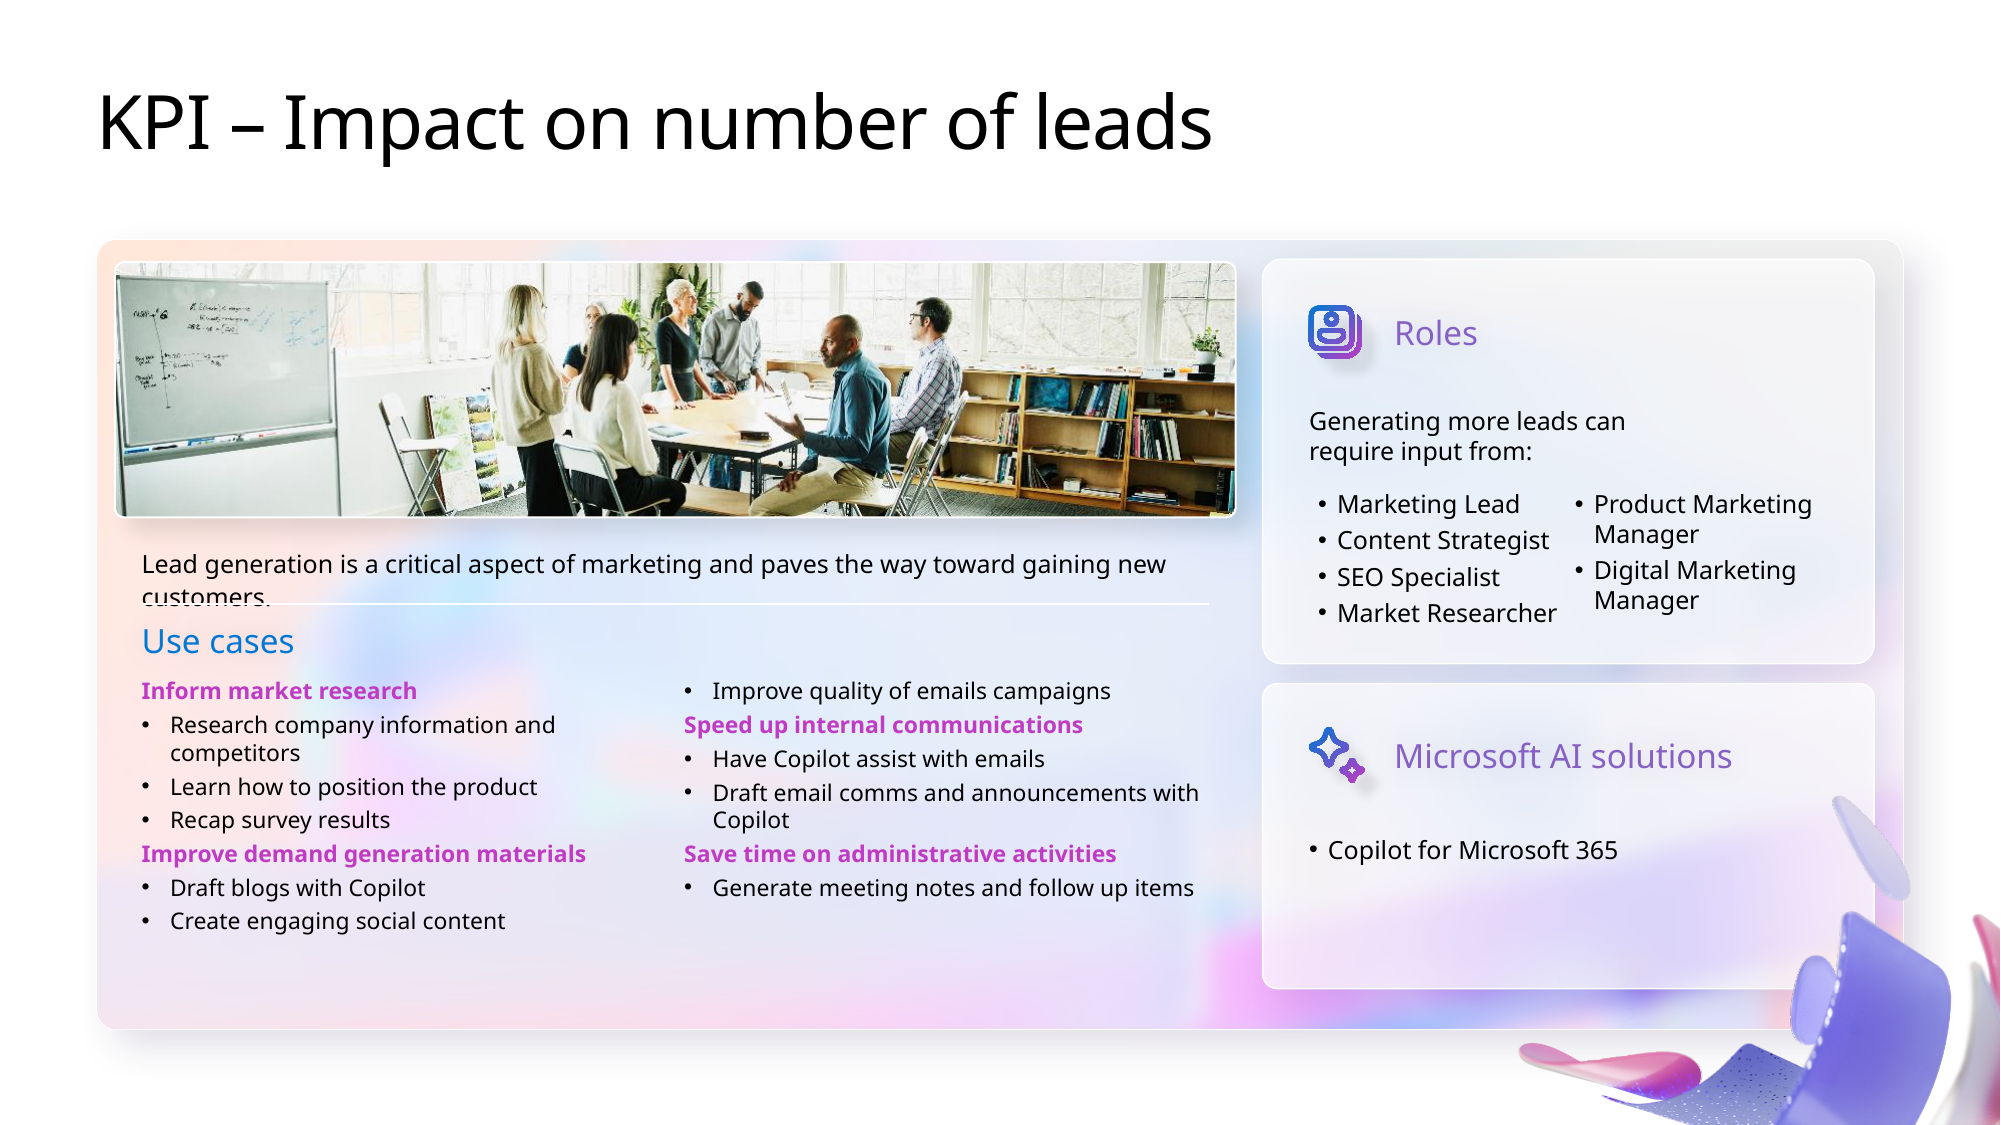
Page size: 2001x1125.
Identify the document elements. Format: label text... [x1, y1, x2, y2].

title KPI – Impact on number of leads [96, 75, 1904, 166]
picture [96, 238, 2000, 1125]
